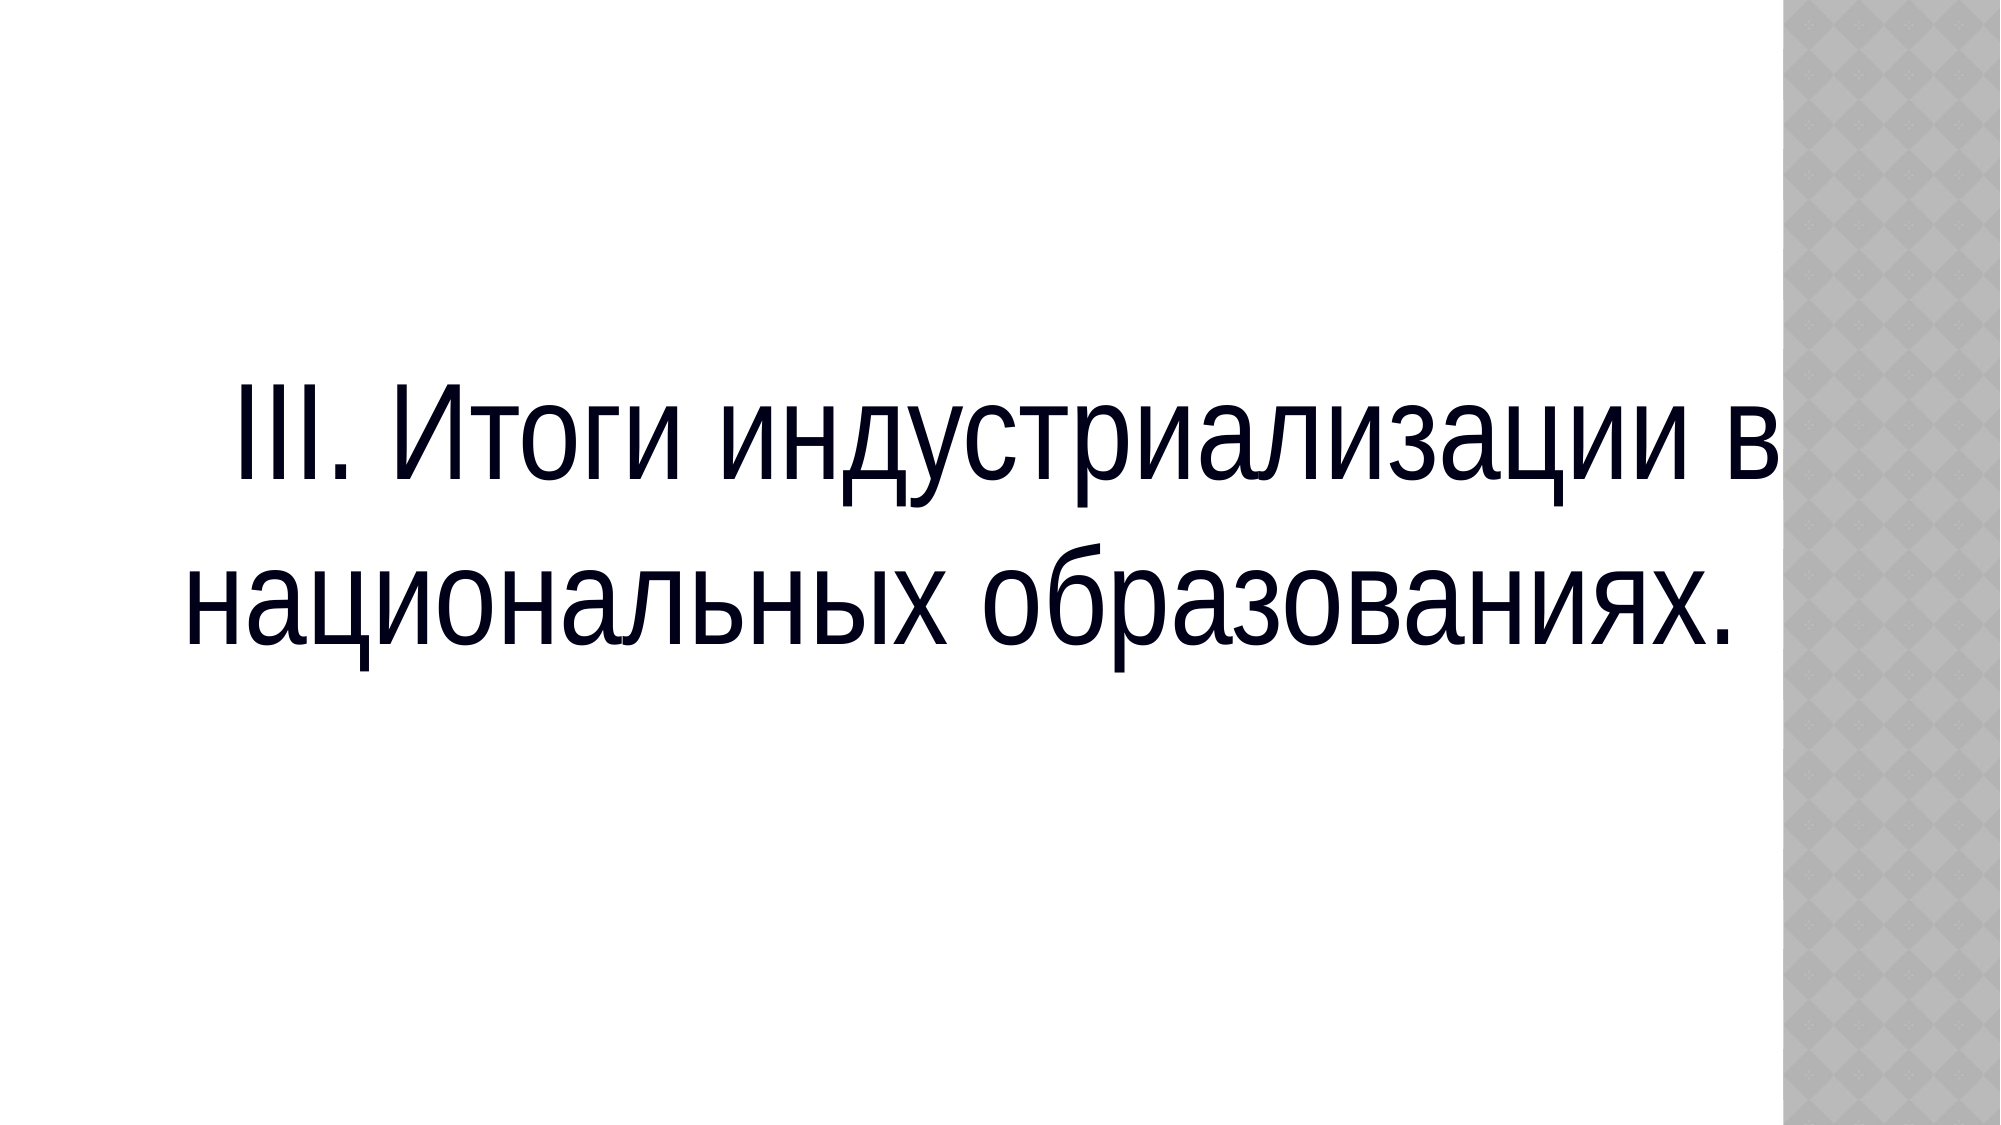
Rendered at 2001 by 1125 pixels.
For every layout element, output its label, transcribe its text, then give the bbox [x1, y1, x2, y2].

text_box III. Итоги индустриализации в национальных образованиях. [46, 334, 1971, 680]
